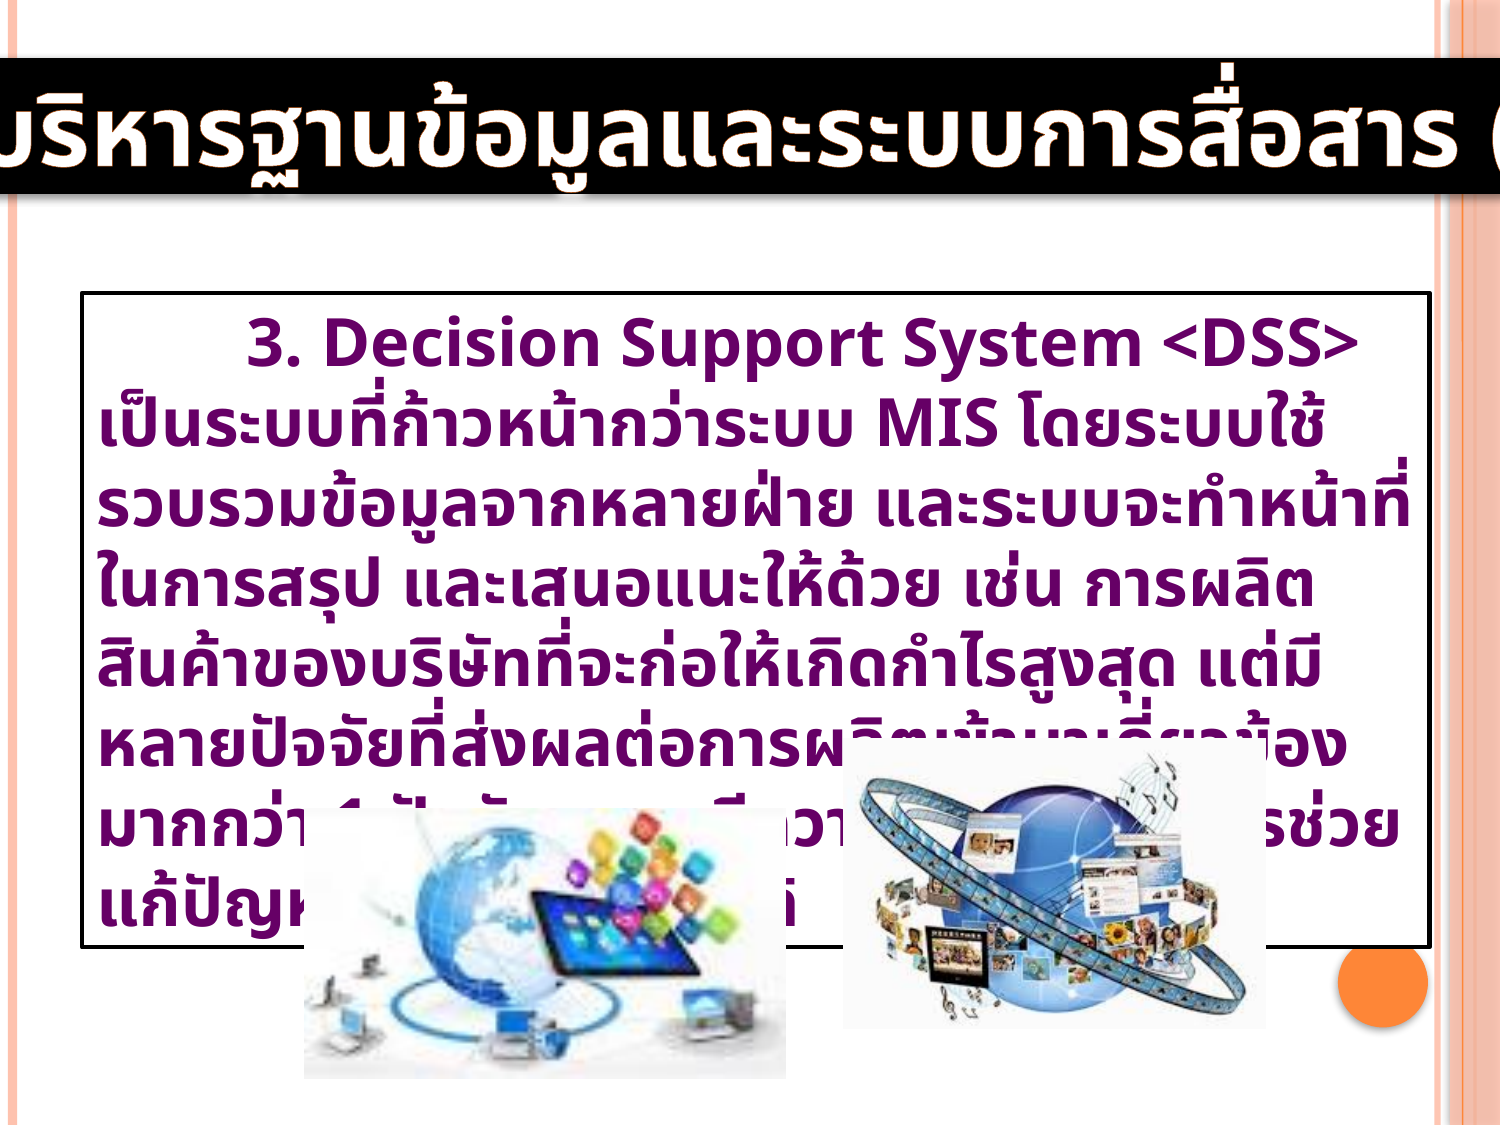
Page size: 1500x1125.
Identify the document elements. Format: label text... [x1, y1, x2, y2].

text_box 3. Decision Support System <DSS> เป็นระบบที่ก้าวหน้ากว่าระบบ MIS โดยระบบใช้รวบรวมข้อมูลจากหลายฝ่าย และระบบจะทำหน้าที่ในการสรุป และเสนอแนะให้ด้วย เช่น การผลิตสินค้าของบริษัทที่จะก่อให้เกิดกำไรสูงสุด แต่มีหลายปัจจัยที่ส่งผลต่อการผลิตเข้ามาเกี่ยวข้องมากกว่า 1 ปัจจัย ระบบมีความสามารถในการช่วยแก้ปัญหา และเสนอแนะได้ [80, 291, 1432, 949]
text_box การบริหารฐานข้อมูลและระบบการสื่อสาร (ต่อ) [0, 58, 1500, 194]
picture [843, 737, 1267, 1030]
picture [304, 808, 786, 1080]
